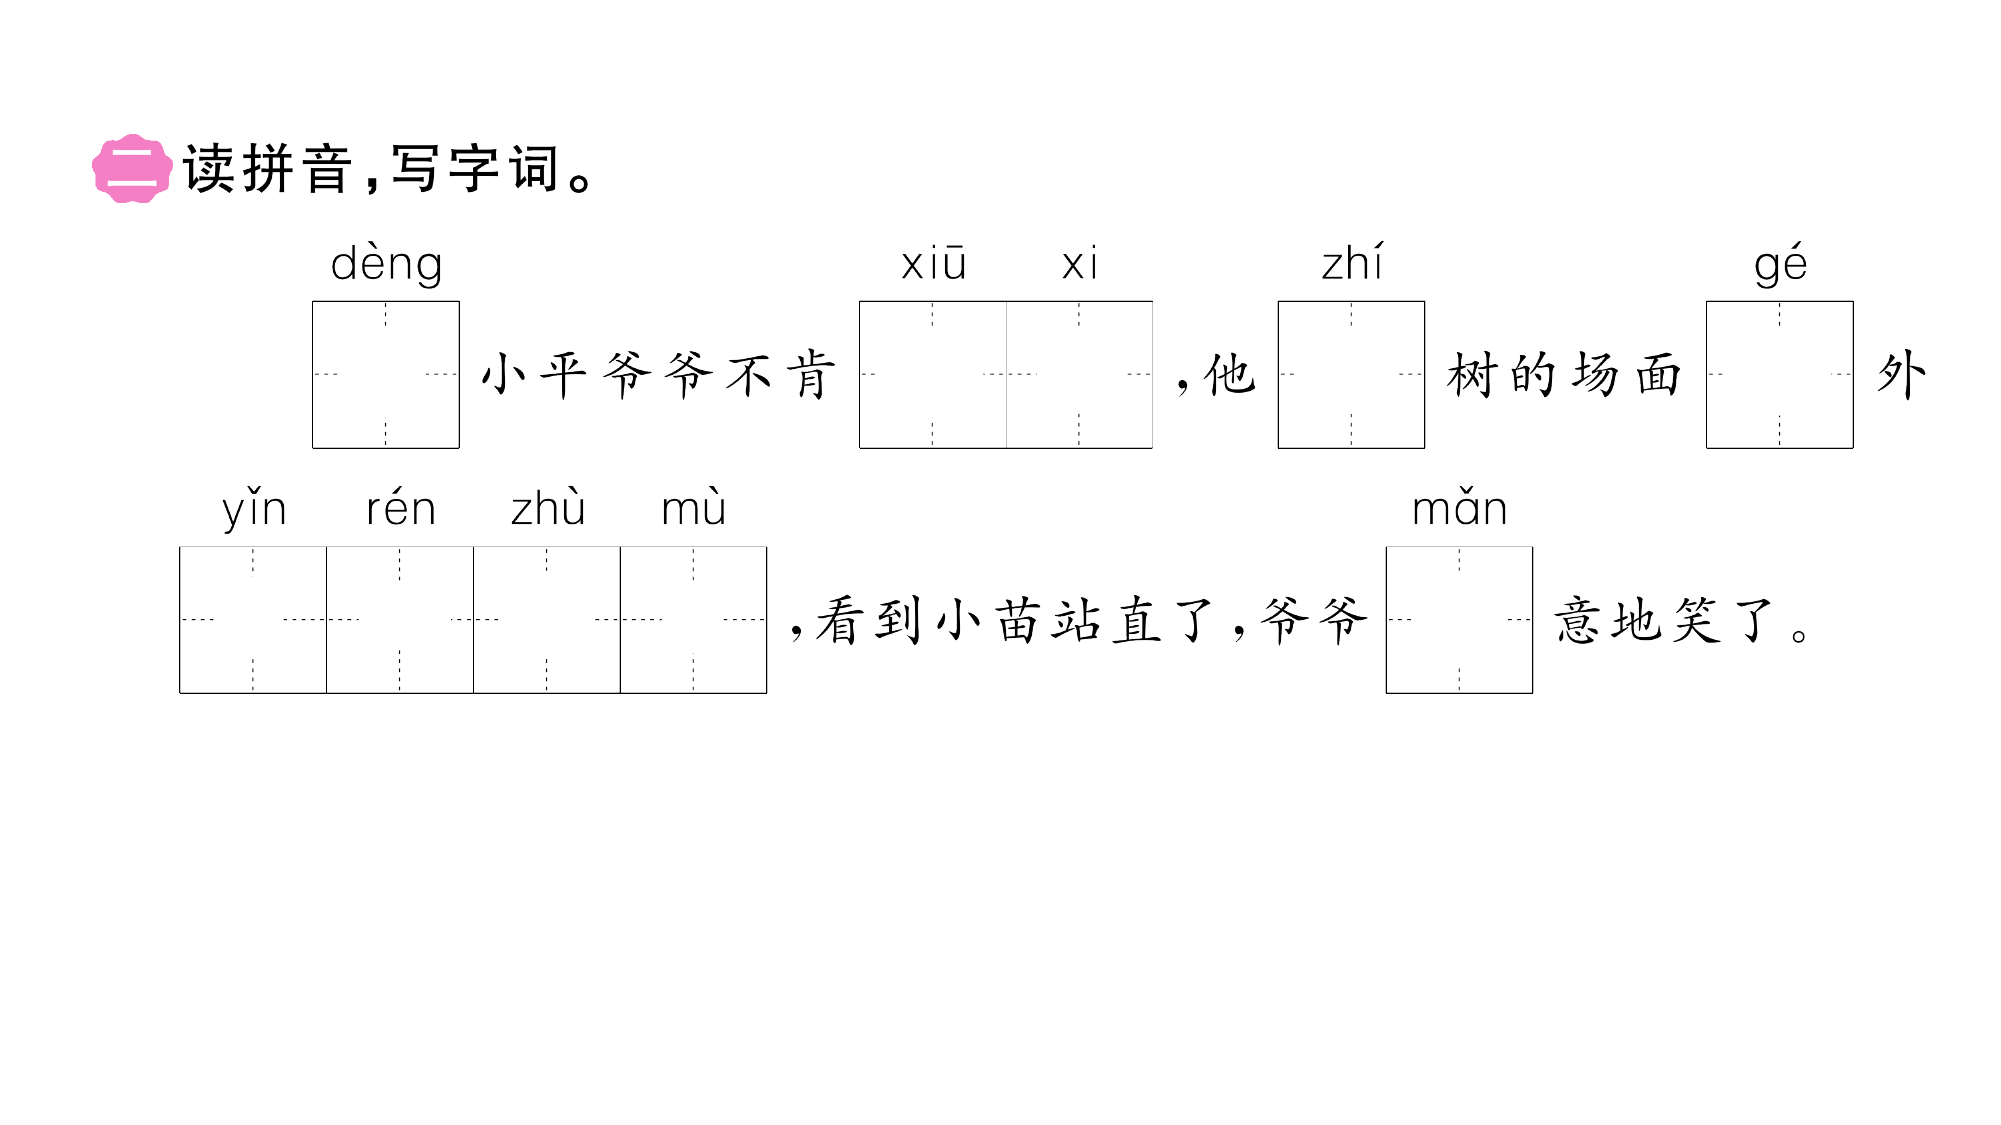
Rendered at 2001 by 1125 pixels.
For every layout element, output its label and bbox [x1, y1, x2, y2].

picture [88, 118, 1979, 717]
